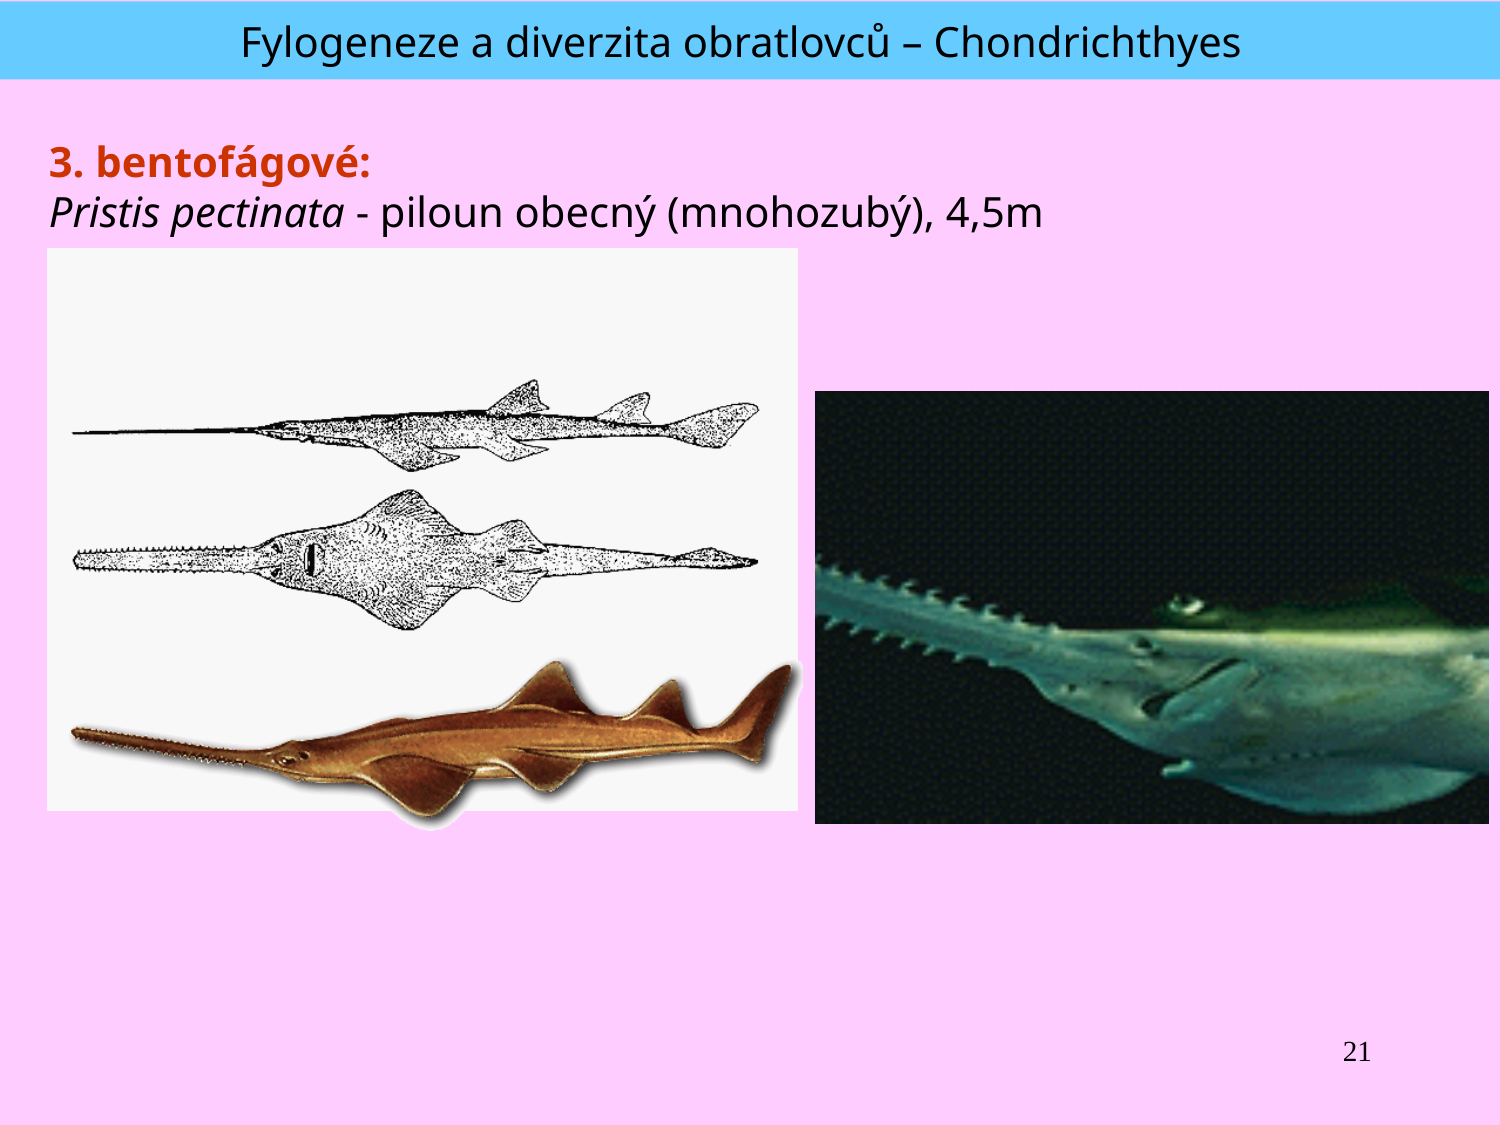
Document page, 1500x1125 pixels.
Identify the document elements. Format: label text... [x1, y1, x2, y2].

picture [46, 247, 803, 831]
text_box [0, 1, 1500, 80]
slide_number 21 [1074, 1025, 1388, 1100]
picture [814, 390, 1489, 825]
text_box 3. bentofágové: Pristis pectinata - piloun obecný (mnohozubý), 4,5m [34, 128, 1059, 244]
